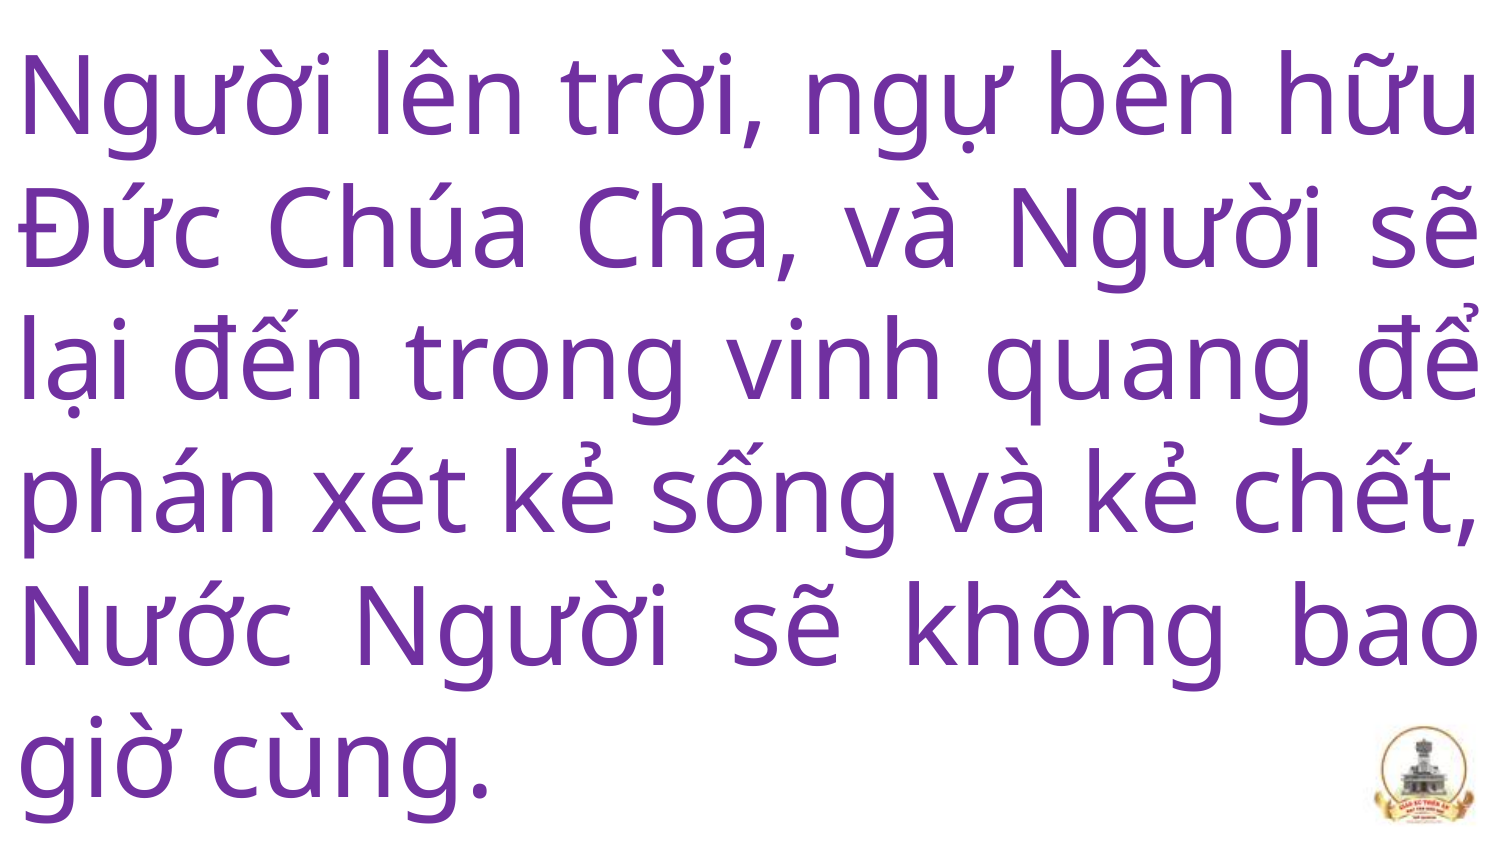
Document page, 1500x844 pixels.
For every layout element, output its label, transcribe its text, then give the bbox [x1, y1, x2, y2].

title Người lên trời, ngự bên hữu Đức Chúa Cha, và Người sẽ lại đến trong vinh quang để phán xét kẻ sống và kẻ chết, Nước Người sẽ không bao giờ cùng. [0, 0, 1500, 844]
